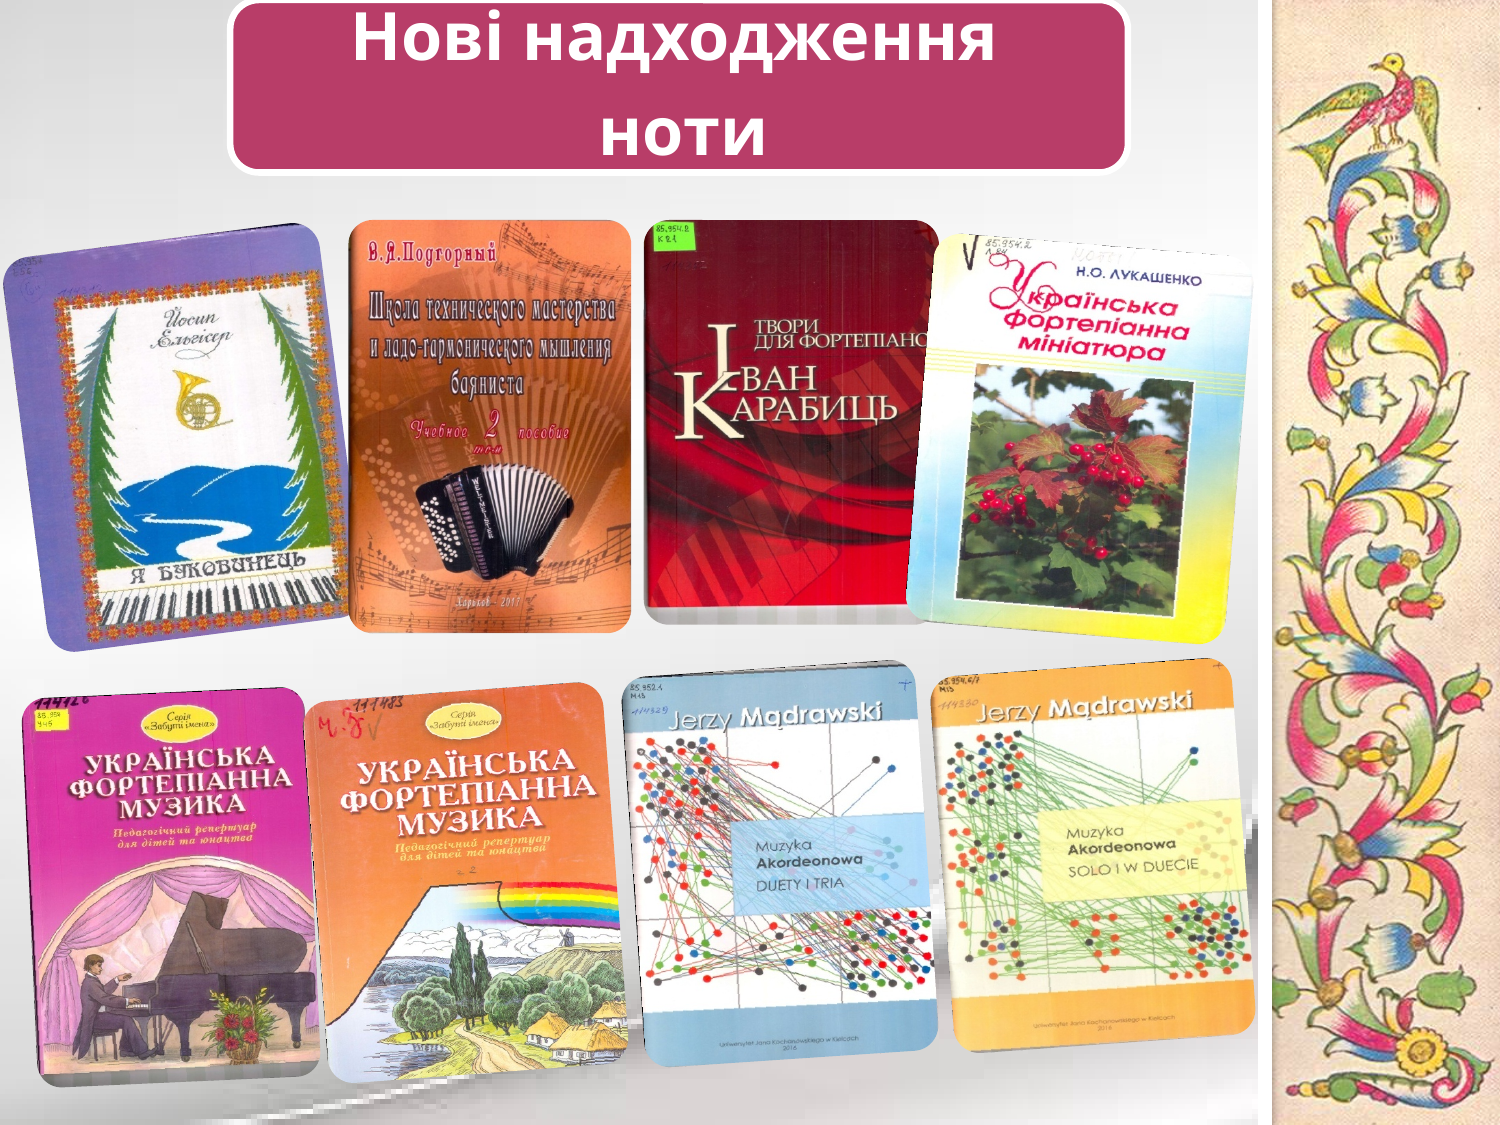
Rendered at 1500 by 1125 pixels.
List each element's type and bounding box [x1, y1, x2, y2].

picture [0, 0, 1500, 1125]
text_box [229, 0, 1129, 174]
